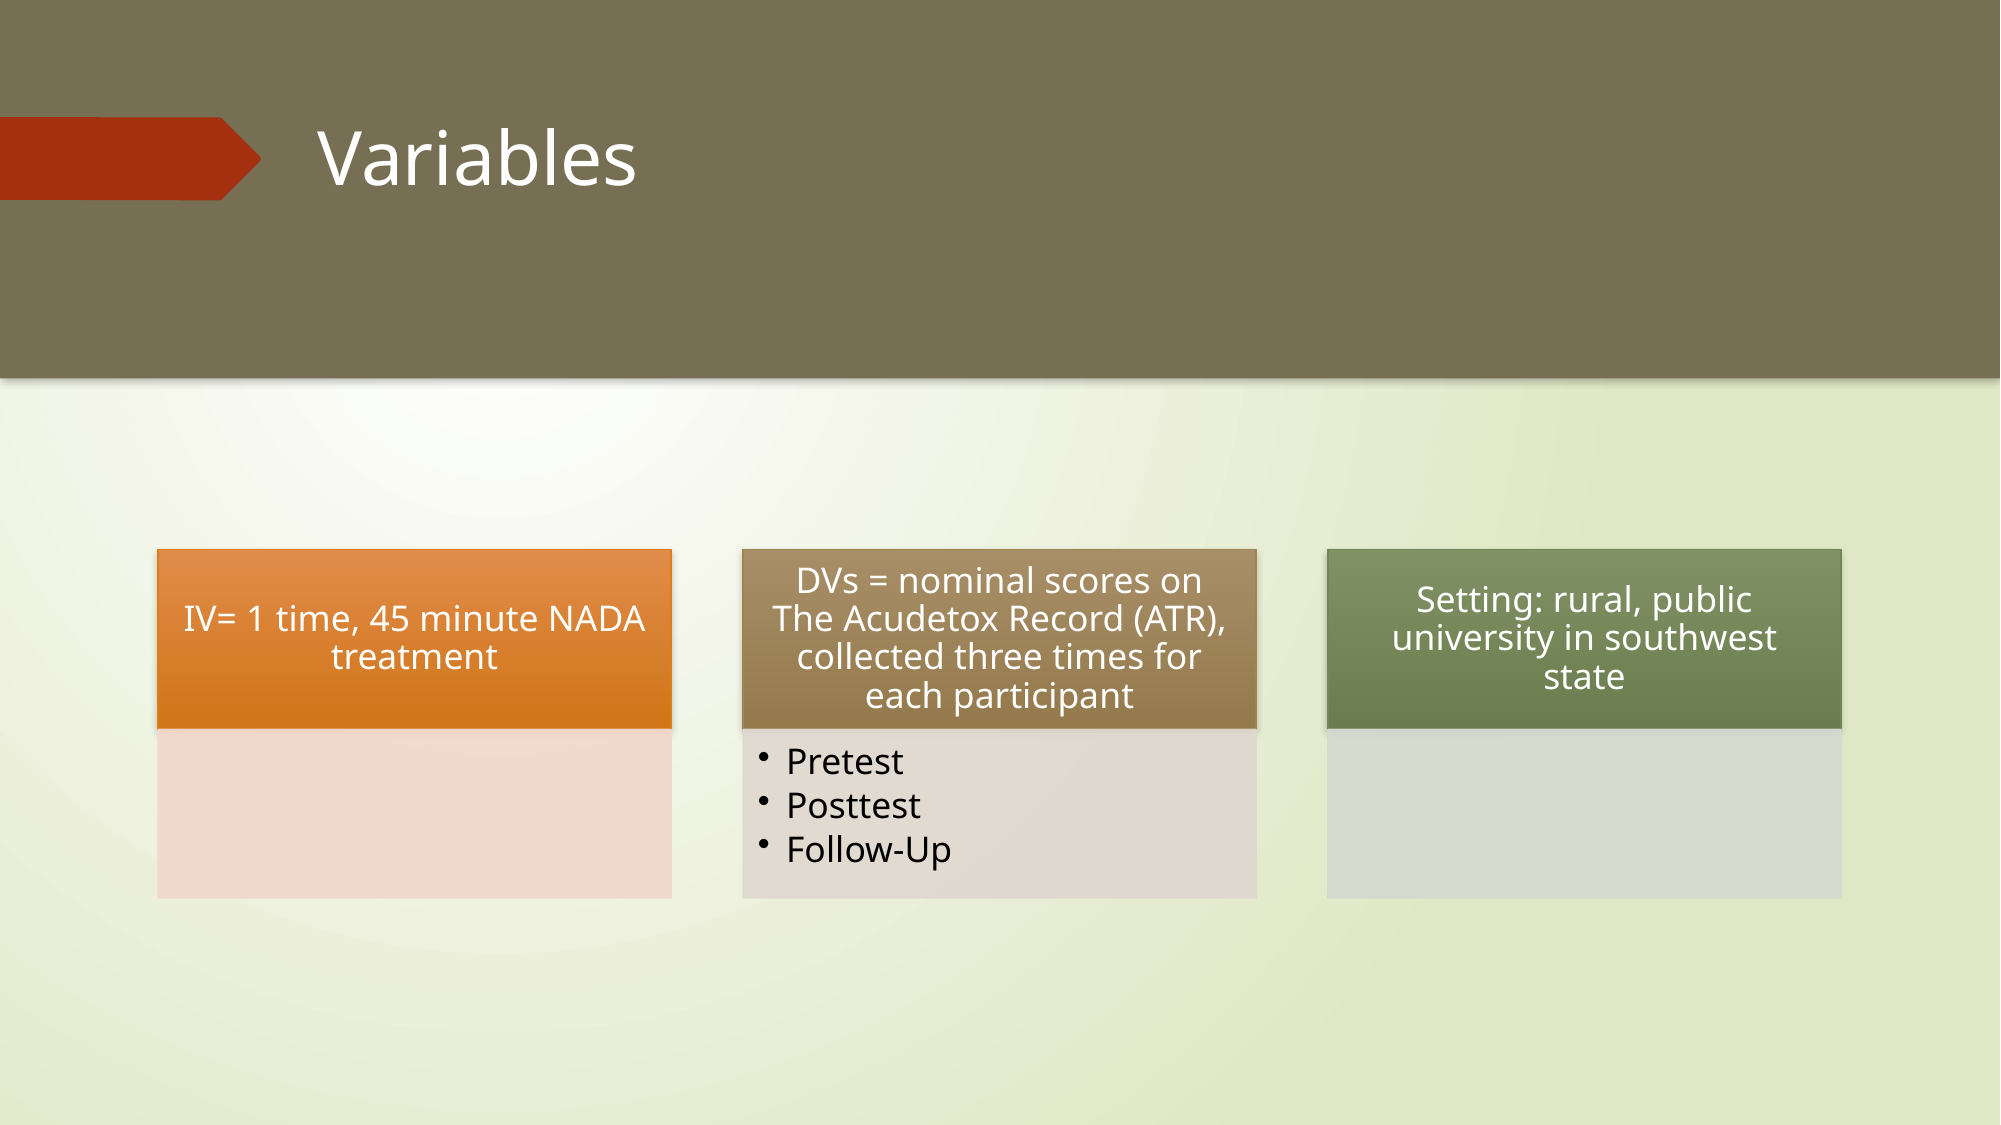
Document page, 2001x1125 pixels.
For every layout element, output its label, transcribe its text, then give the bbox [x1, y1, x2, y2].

text_box [0, 0, 2000, 379]
text_box [0, 390, 2000, 1125]
text_box [0, 117, 262, 201]
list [157, 480, 1842, 967]
title Variables [302, 102, 1842, 313]
